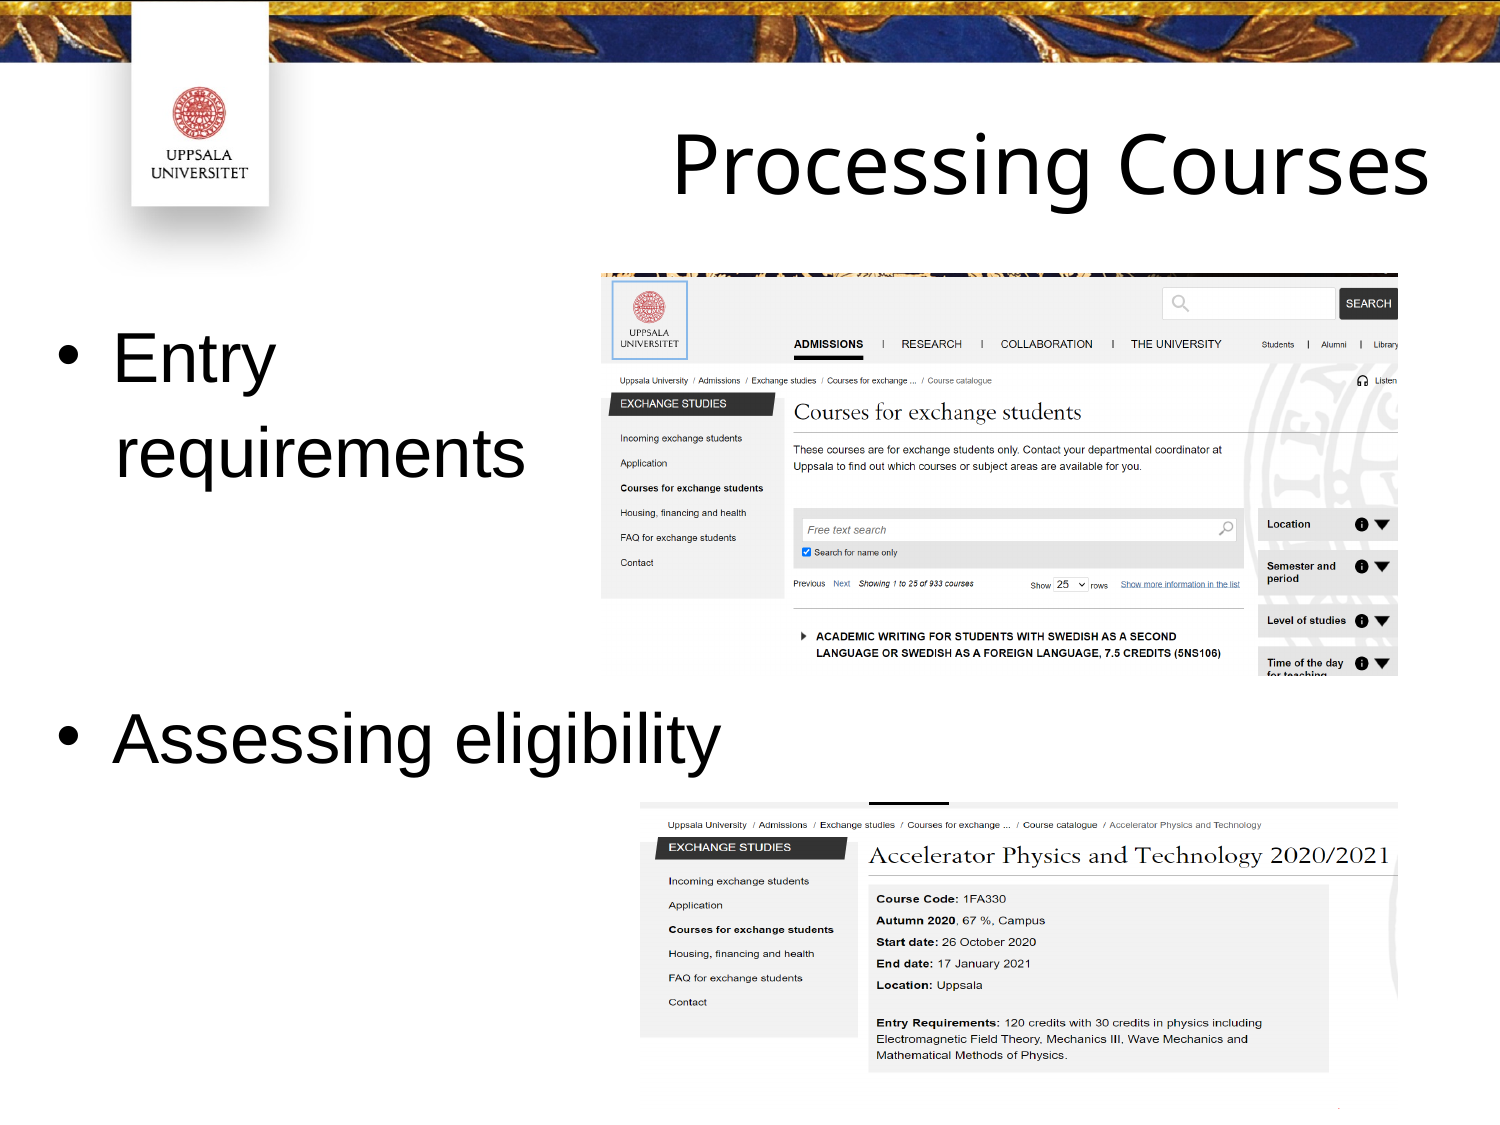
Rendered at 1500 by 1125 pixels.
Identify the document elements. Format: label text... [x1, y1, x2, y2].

picture [639, 802, 1398, 1110]
picture [0, 0, 1500, 1125]
list Entry requirements Assessing eligibility [47, 302, 1399, 1125]
title Processing Courses [265, 66, 1442, 256]
